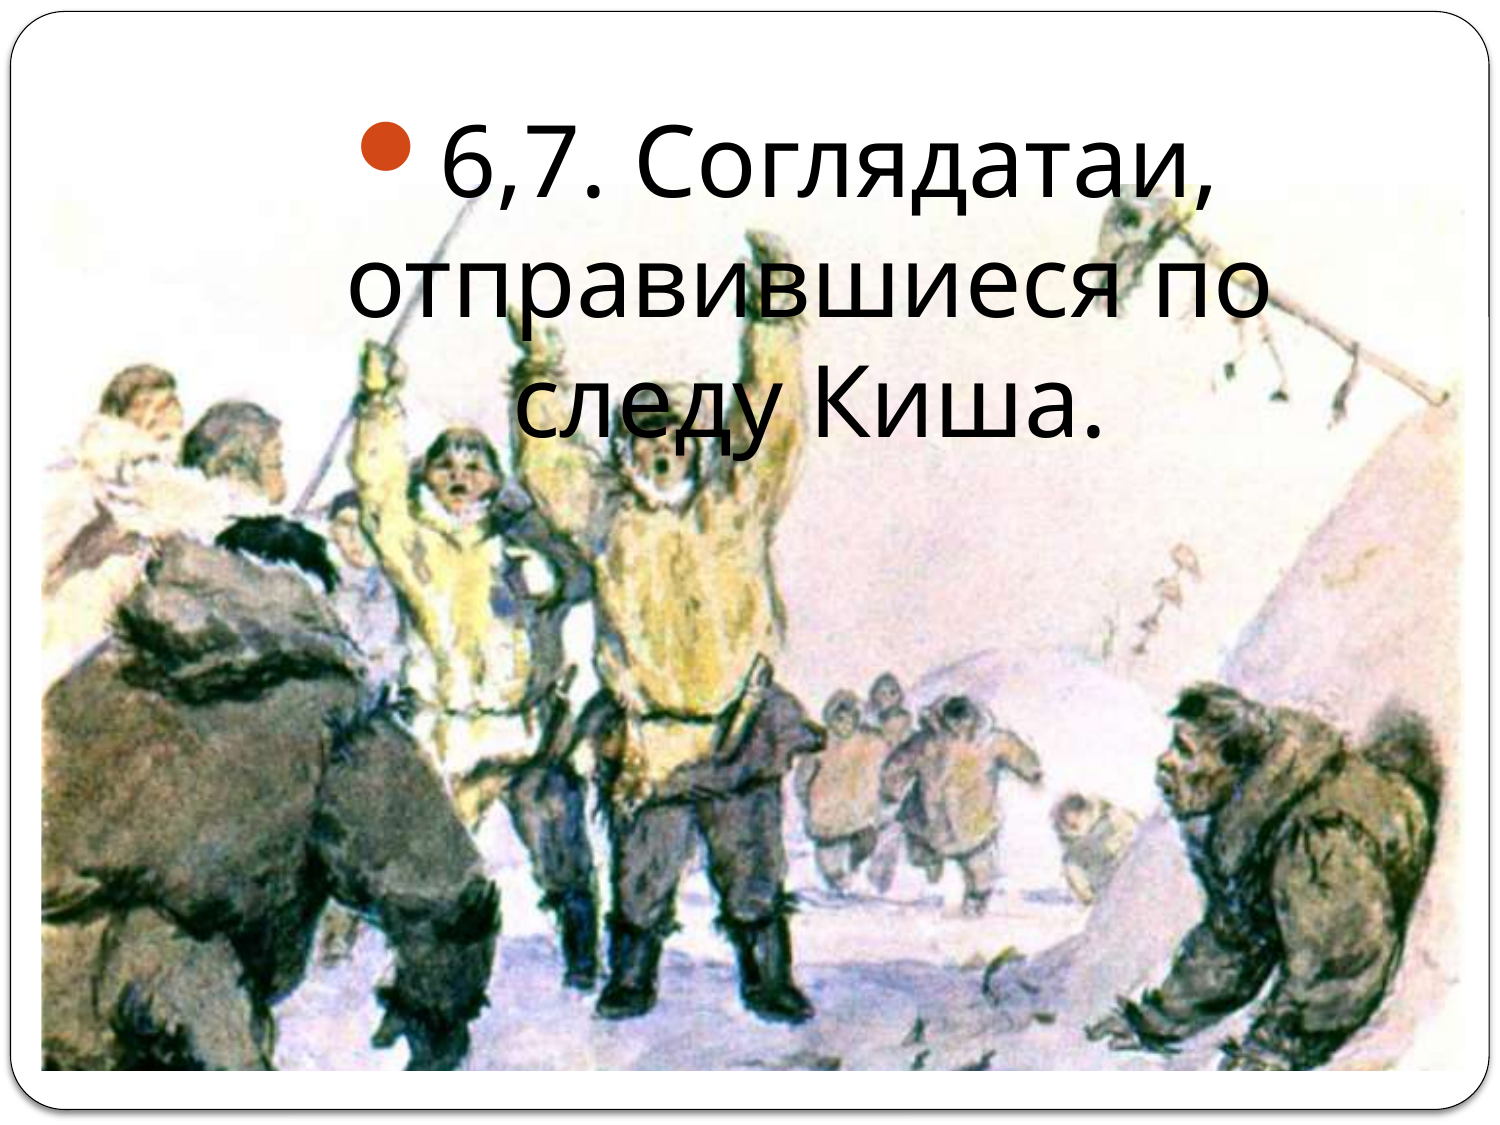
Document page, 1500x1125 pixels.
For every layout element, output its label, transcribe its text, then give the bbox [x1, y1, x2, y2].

picture [41, 184, 1465, 1071]
list 6,7. Соглядатаи, отправившиеся по следу Киша. [150, 90, 1425, 183]
